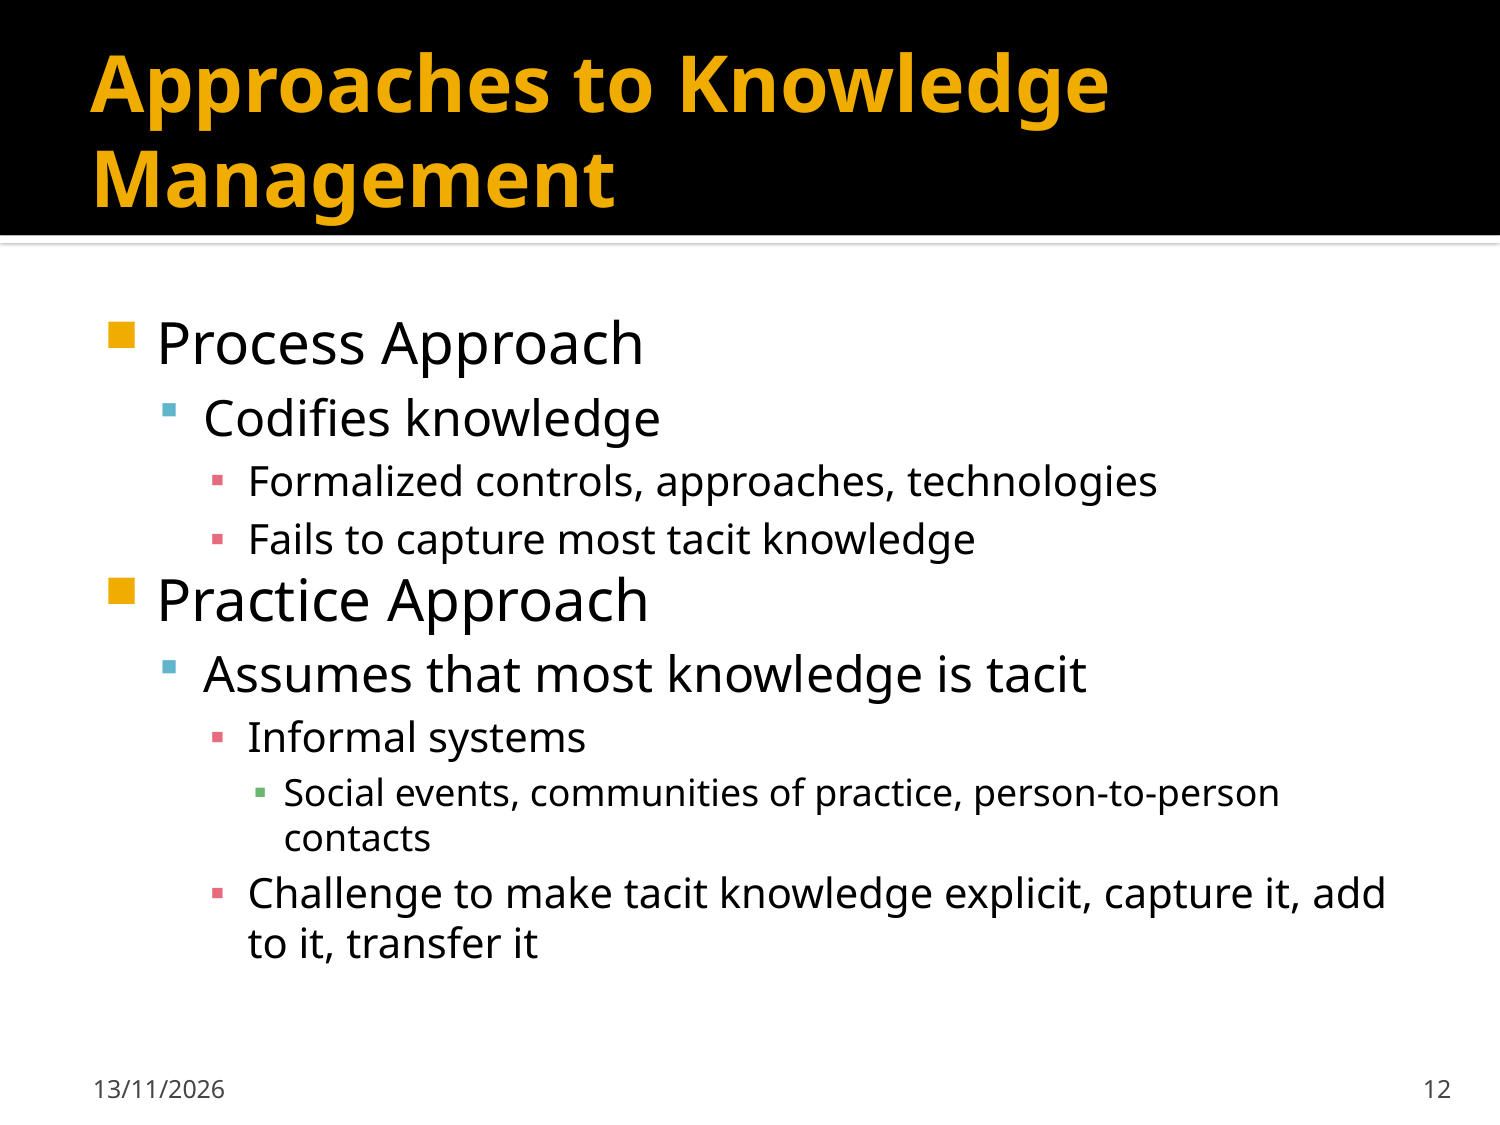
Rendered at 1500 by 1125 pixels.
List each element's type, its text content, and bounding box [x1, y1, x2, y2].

title Approaches to Knowledge Management [75, 25, 1425, 231]
slide_number 12 [1345, 1062, 1467, 1108]
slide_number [75, 1062, 425, 1108]
list Process Approach Codifies knowledge Formalized controls, approaches, technologies Fails to capture most tacit knowledge Practice Approach Assumes that most knowledge is tacit Informal systems Social events, communities of practice, person-to-person contacts Challenge to make tacit knowledge explicit, capture it, add to it, transfer it [75, 291, 1425, 1050]
